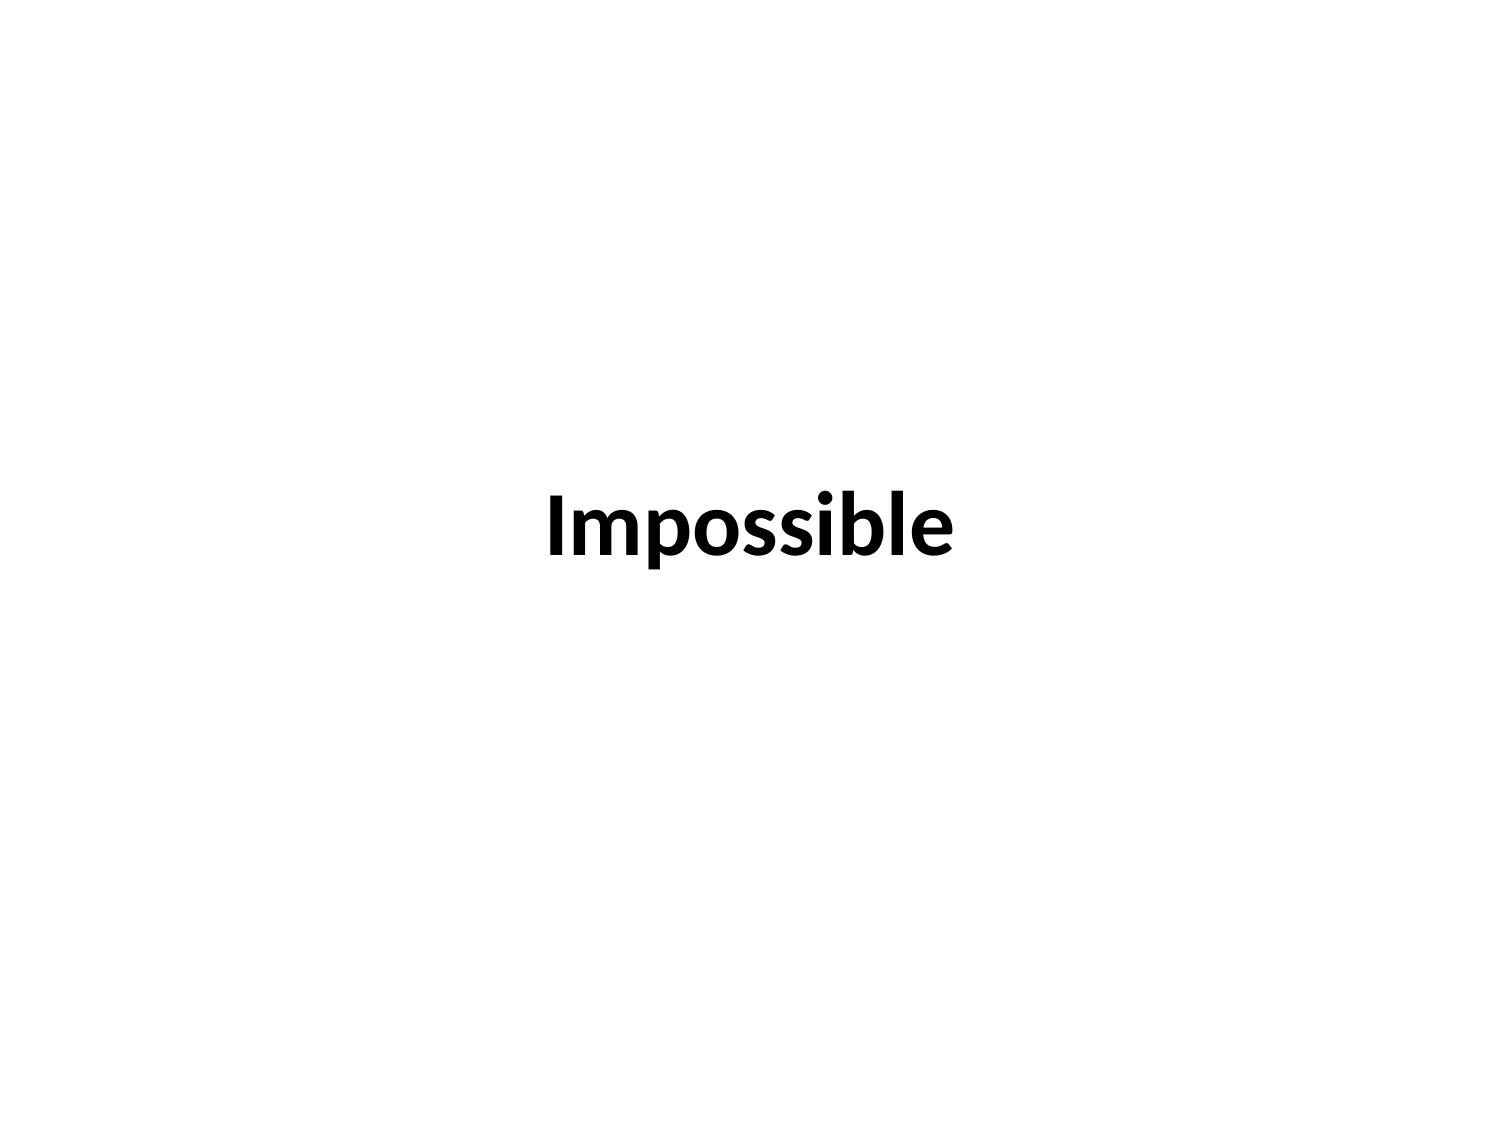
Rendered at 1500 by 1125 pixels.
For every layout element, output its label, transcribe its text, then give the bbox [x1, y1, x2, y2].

title Impossible [75, 424, 1425, 613]
